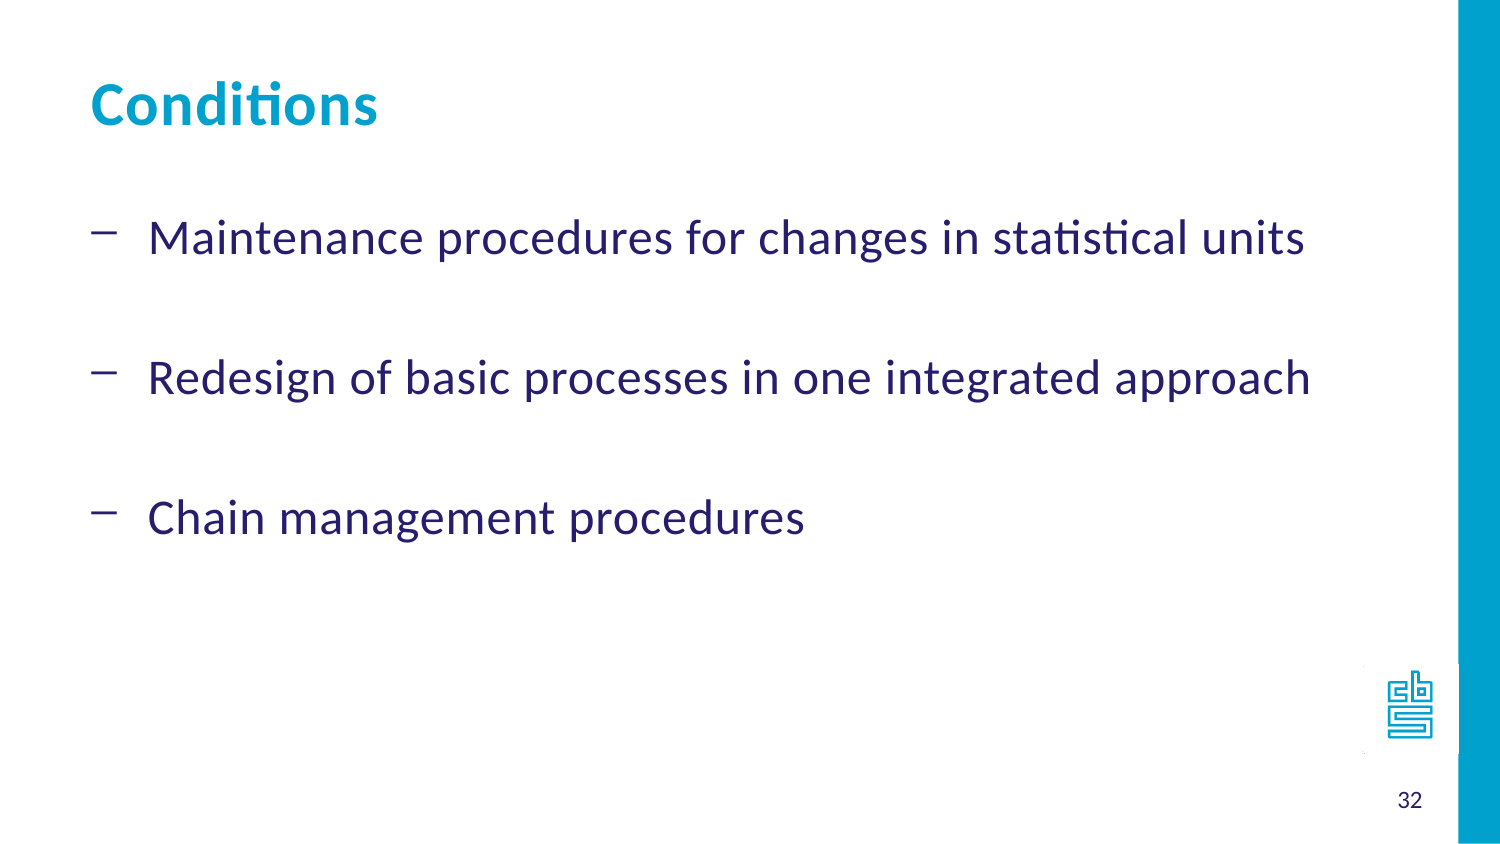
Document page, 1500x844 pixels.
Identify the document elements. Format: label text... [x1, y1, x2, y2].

list Maintenance procedures for changes in statistical units Redesign of basic processes in one integrated approach Chain management procedures [76, 197, 1329, 765]
list Conditions [76, 55, 1329, 151]
slide_number 32 [1361, 772, 1459, 826]
picture [1361, 664, 1458, 754]
